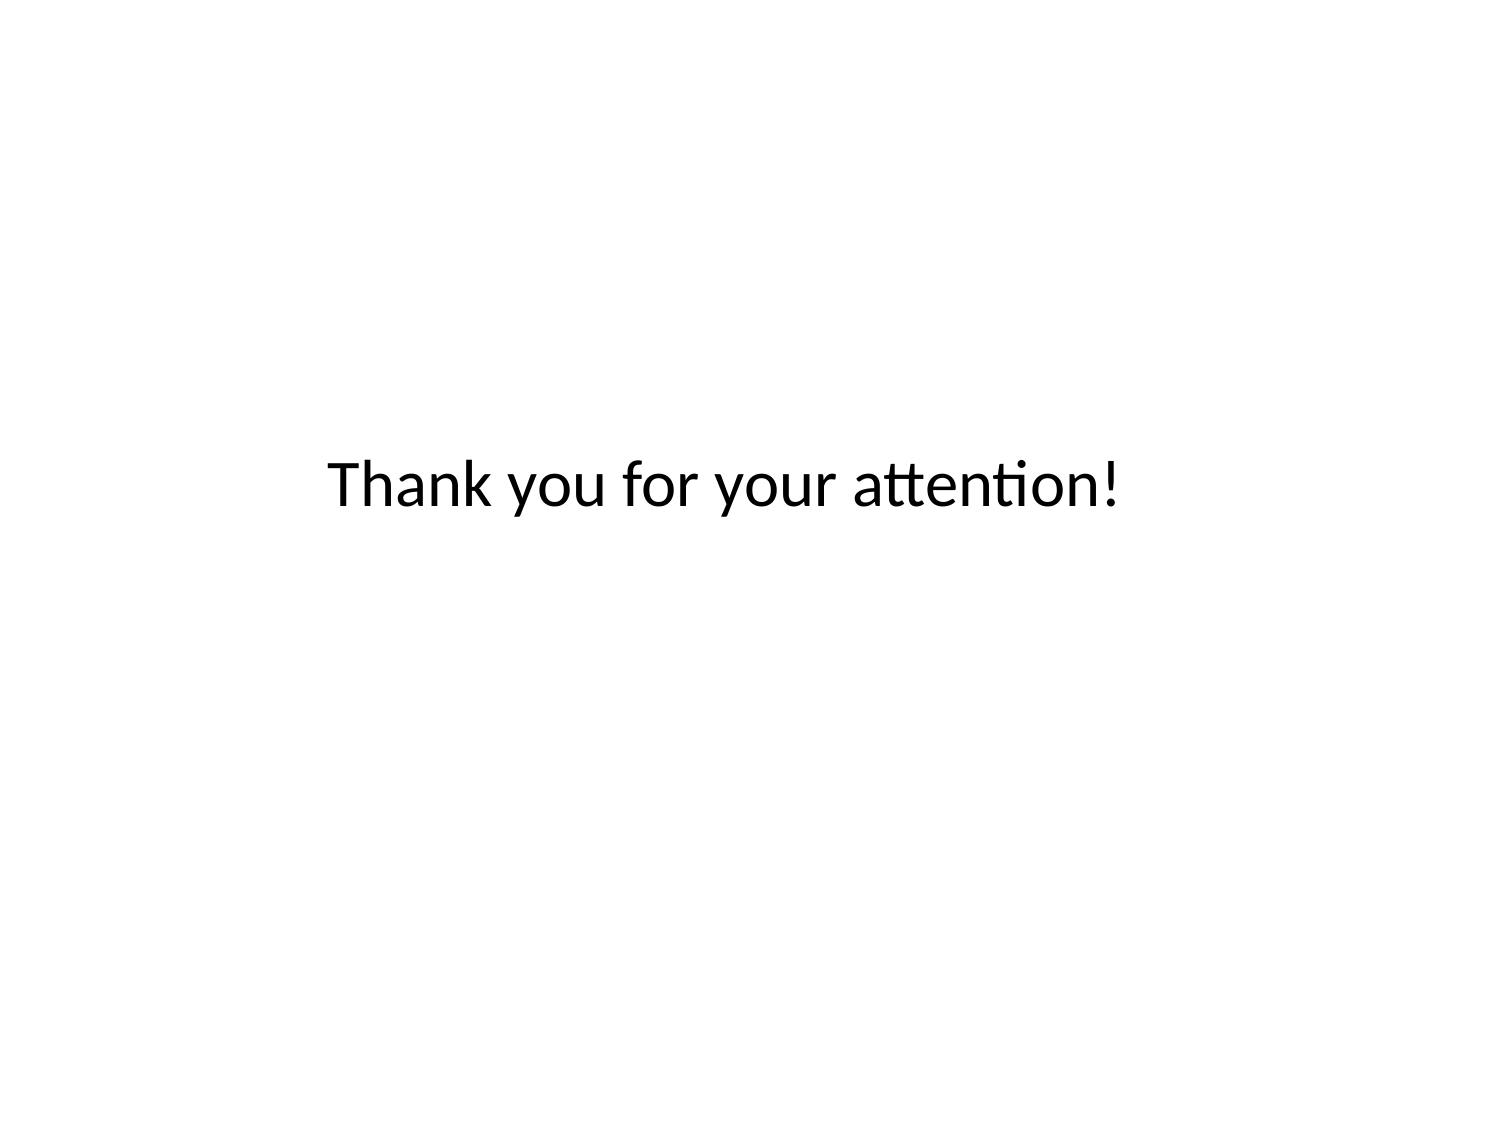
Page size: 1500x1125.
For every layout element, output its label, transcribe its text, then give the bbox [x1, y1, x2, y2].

list Thank you for your attention! [312, 432, 1284, 615]
